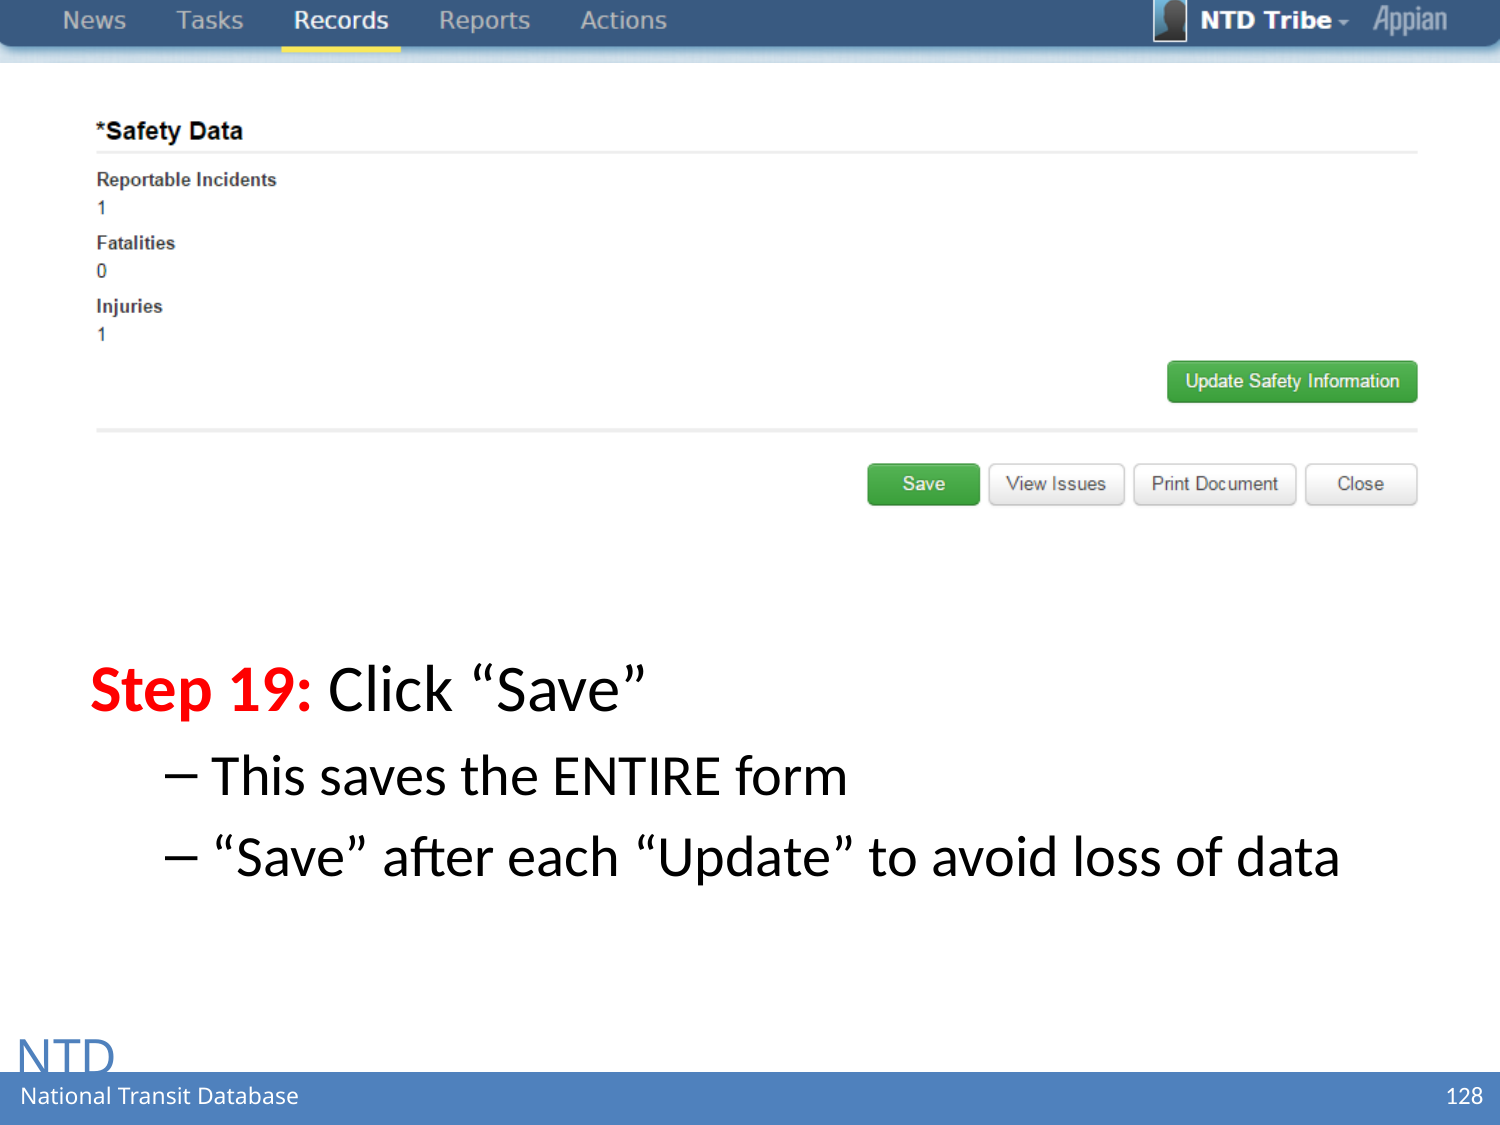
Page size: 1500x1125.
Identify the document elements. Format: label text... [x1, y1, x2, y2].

picture [76, 99, 1446, 579]
picture [0, 0, 1500, 63]
list Step 19: Click “Save” This saves the ENTIRE form “Save” after each “Update” to avoid loss of data [75, 637, 1425, 1005]
slide_number 128 [1148, 1064, 1499, 1125]
